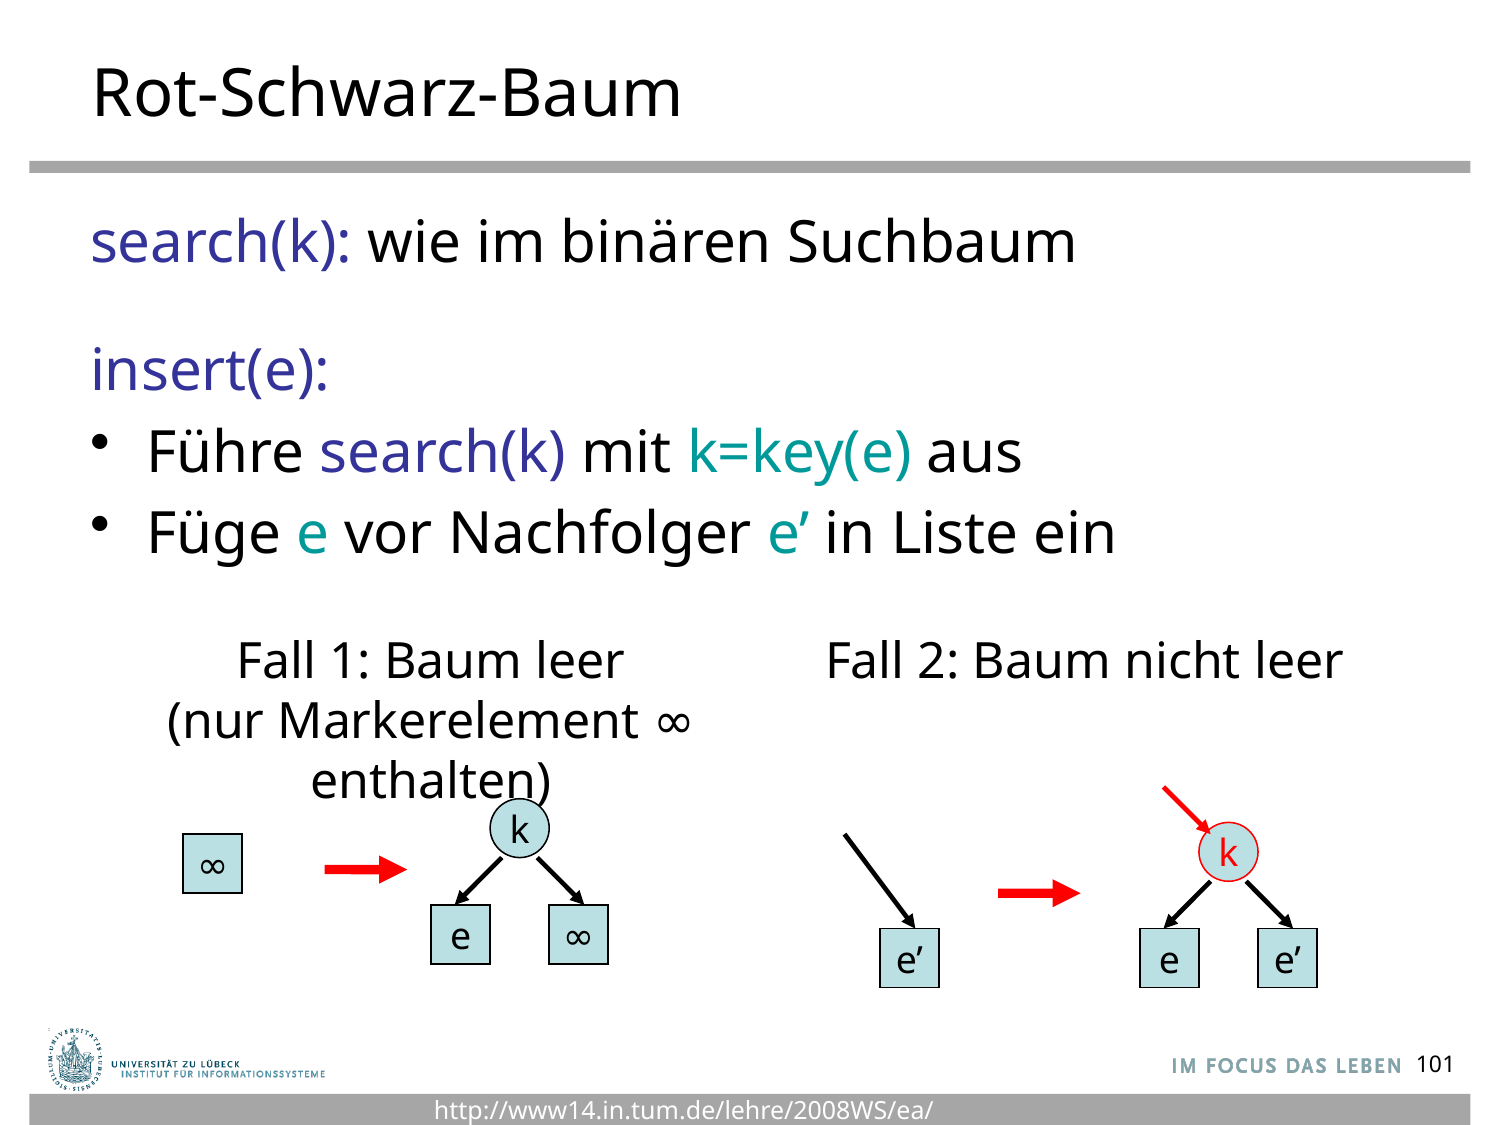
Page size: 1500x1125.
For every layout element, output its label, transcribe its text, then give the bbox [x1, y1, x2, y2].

text_box [1163, 881, 1211, 929]
text_box Fall 2: Baum nicht leer [810, 621, 1360, 697]
text_box [1163, 786, 1211, 835]
text_box [1245, 881, 1294, 929]
text_box k [1198, 822, 1259, 882]
slide_number 101 [1305, 1050, 1471, 1083]
text_box e’ [879, 928, 939, 988]
text_box k [490, 798, 550, 858]
text_box [324, 863, 408, 876]
text_box http://www14.in.tum.de/lehre/2008WS/ea/index.html.de [419, 1087, 1046, 1125]
list search(k): wie im binären Suchbaum insert(e): Führe search(k) mit k=key(e) aus Füge e vor Nachfolger e’ in Liste ein [75, 196, 1425, 1012]
text_box [537, 857, 585, 905]
text_box e [1139, 928, 1199, 988]
picture [1173, 1058, 1305, 1073]
text_box Fall 1: Baum leer (nur Markerelement ∞ enthalten) [53, 621, 809, 817]
text_box e [430, 904, 491, 965]
text_box [454, 857, 502, 905]
text_box [998, 887, 1081, 900]
text_box ∞ [183, 834, 243, 894]
text_box e’ [1257, 928, 1317, 988]
text_box [844, 834, 916, 929]
title Rot-Schwarz-Baum [76, 42, 1427, 126]
text_box ∞ [548, 904, 609, 965]
